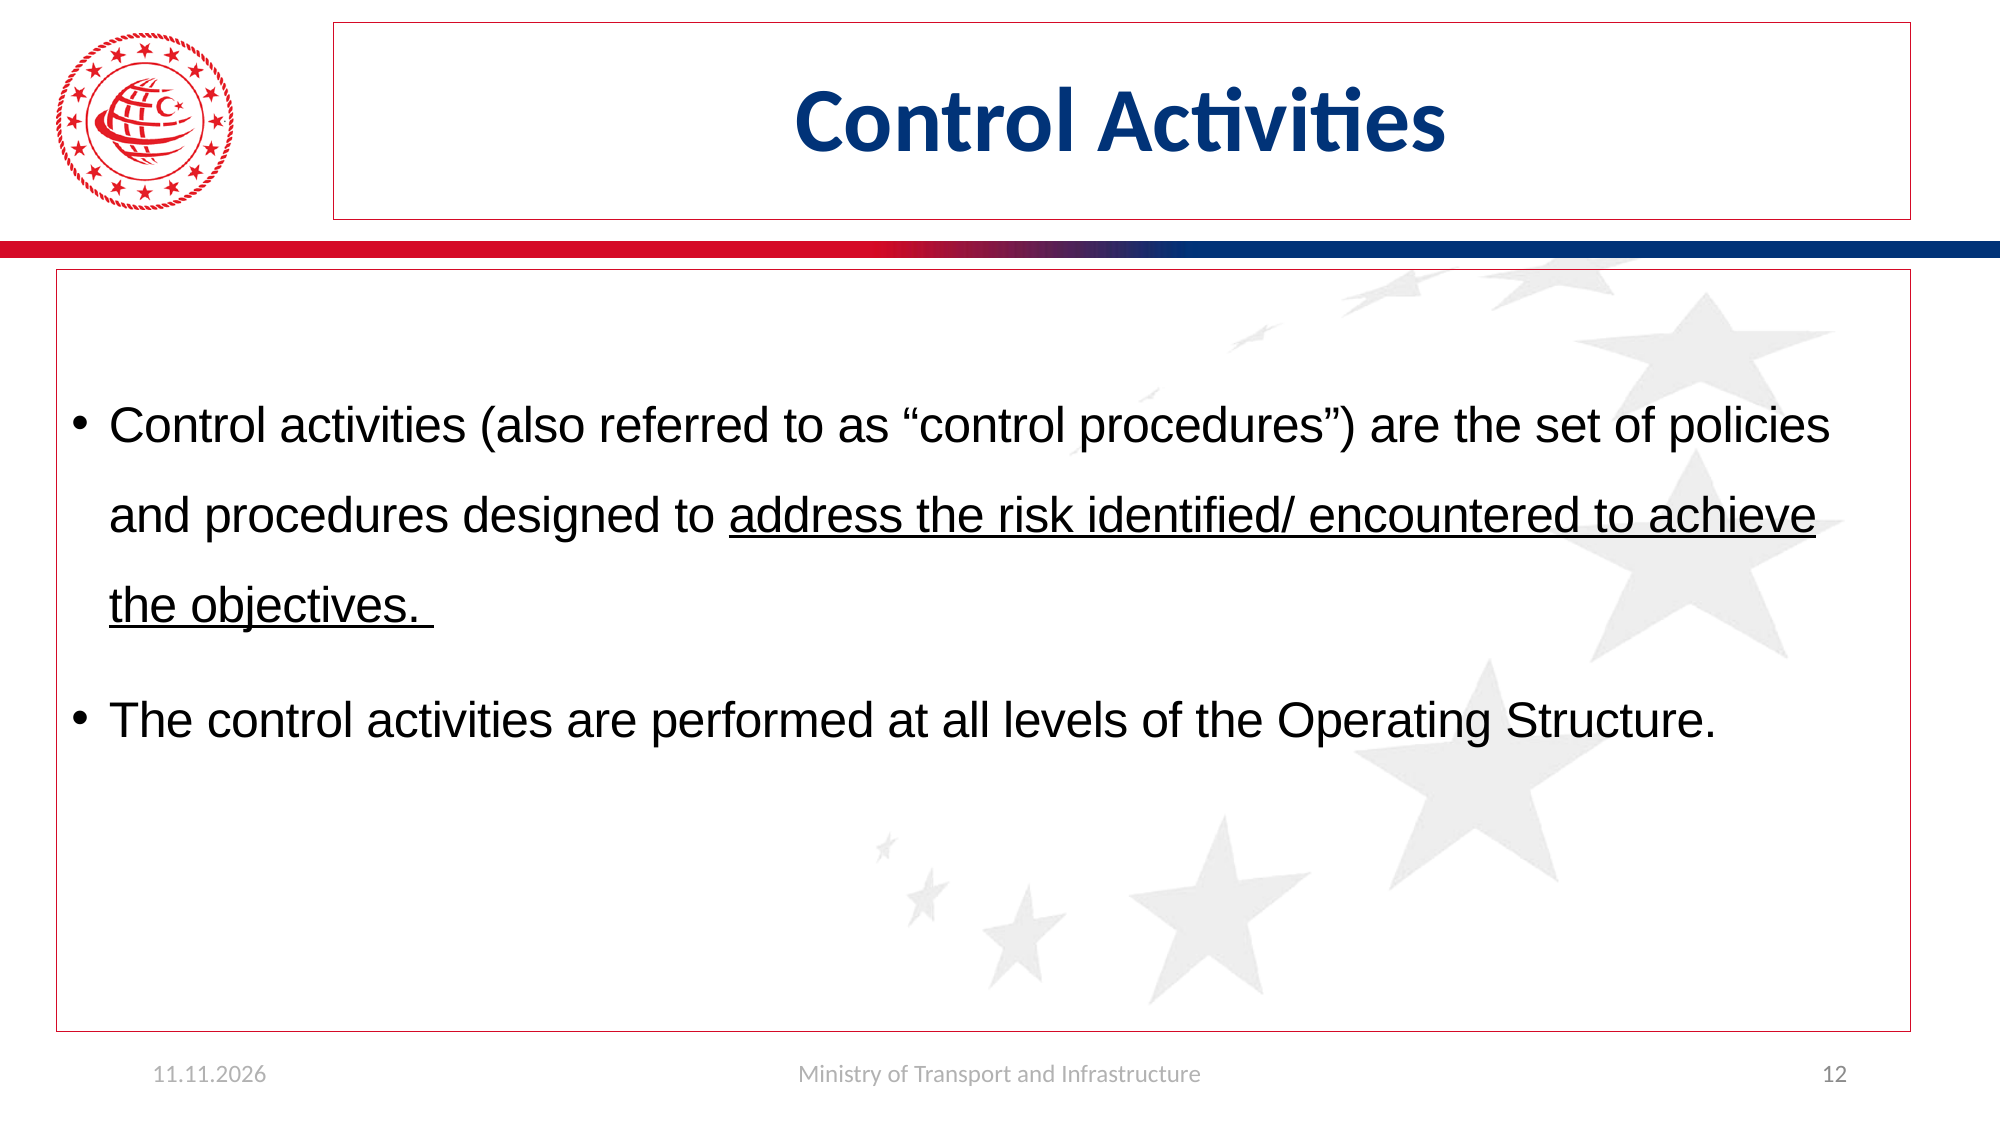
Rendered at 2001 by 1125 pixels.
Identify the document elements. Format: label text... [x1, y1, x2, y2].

slide_number 12 [1412, 1042, 1863, 1103]
title Control Activities [333, 22, 1911, 220]
footer Ministry of Transport and Infrastructure [662, 1042, 1338, 1103]
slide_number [137, 1042, 588, 1103]
picture [0, 219, 2000, 1045]
picture [56, 33, 238, 210]
list Control activities (also referred to as “control procedures”) are the set of policies and procedures designed to address the risk identified/ encountered to achieve the objectives. The control activities are performed at all levels of the Operating Structure. [56, 269, 1911, 1032]
